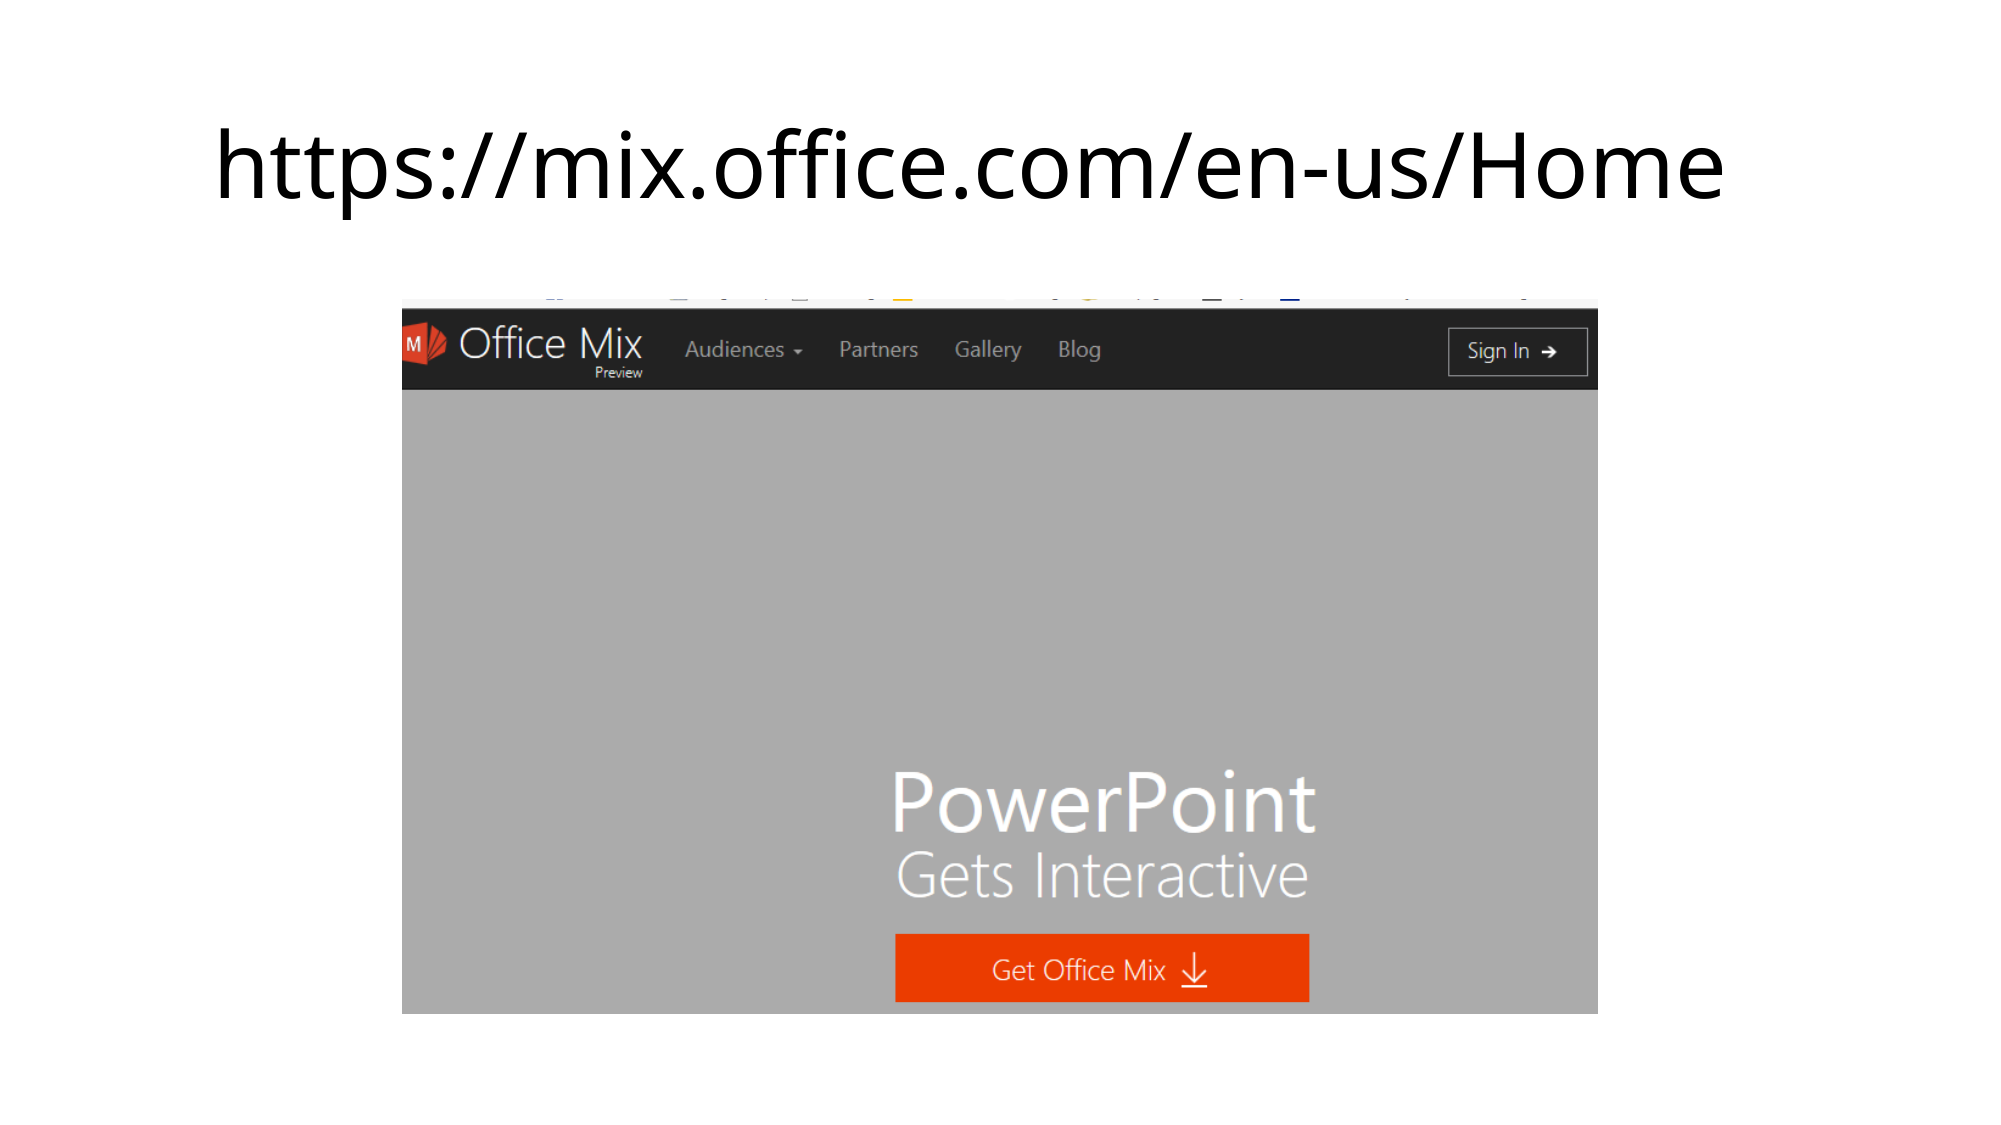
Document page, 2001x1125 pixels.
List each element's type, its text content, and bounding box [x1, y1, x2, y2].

title https://mix.office.com/en-us/Home [78, 59, 1863, 278]
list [402, 299, 1598, 1014]
